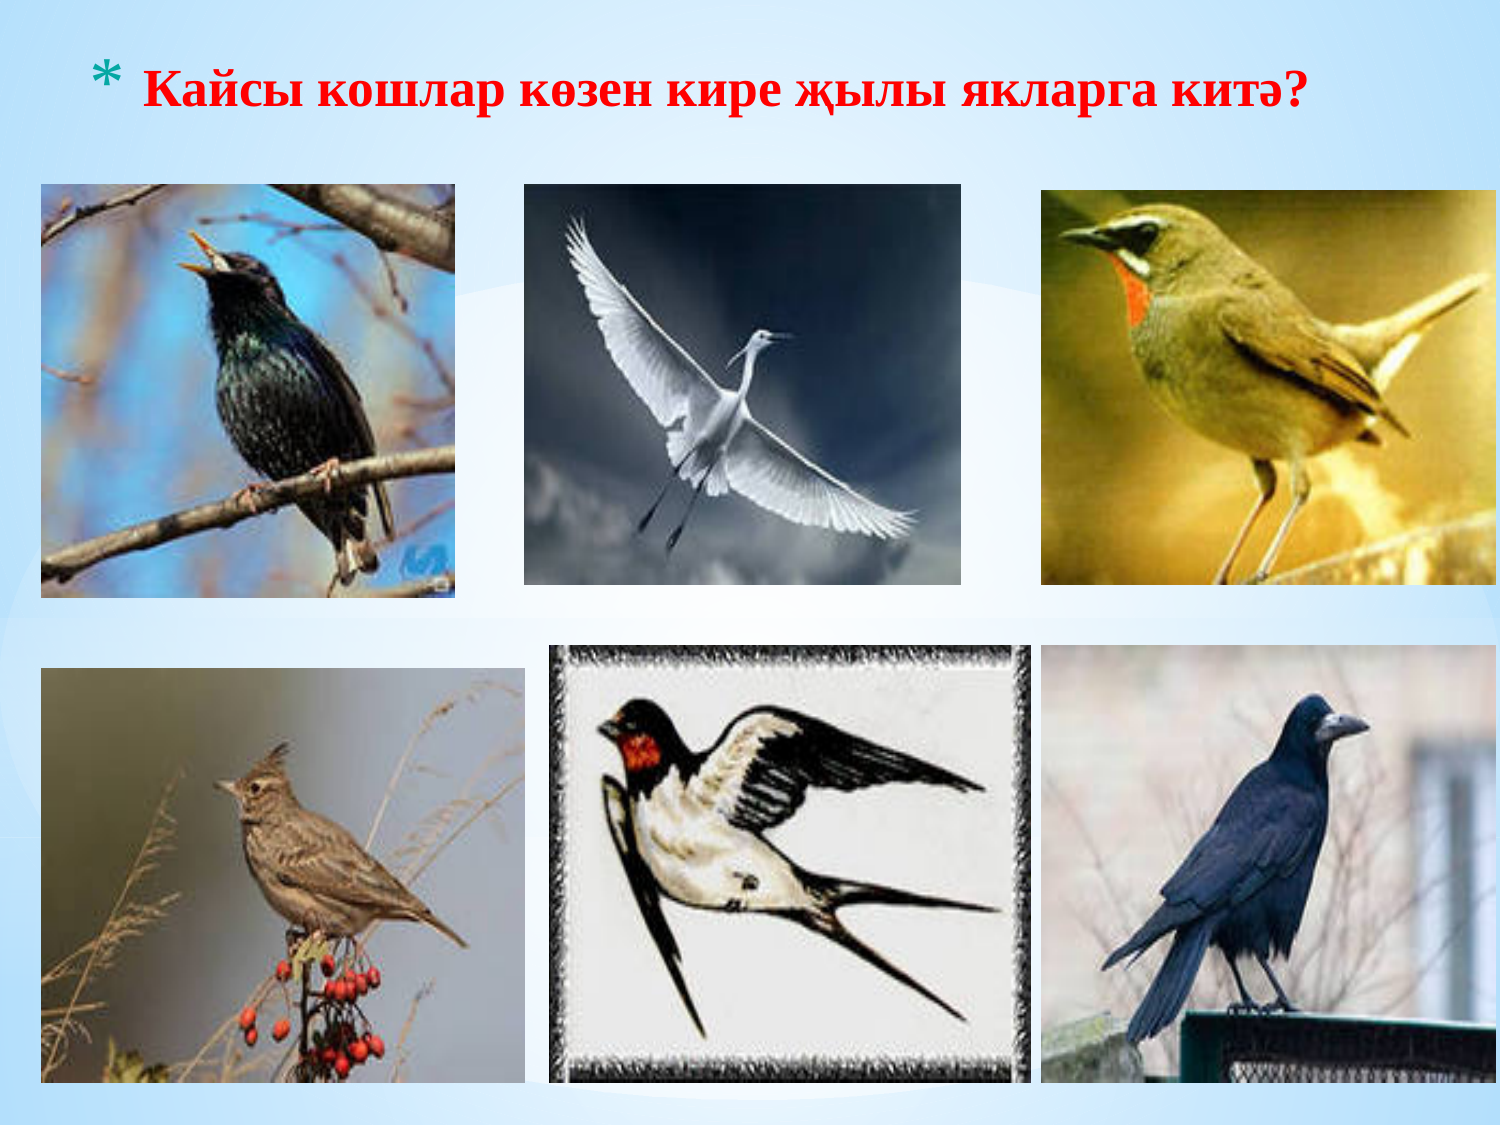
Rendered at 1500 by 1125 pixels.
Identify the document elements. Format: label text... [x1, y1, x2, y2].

picture [1041, 190, 1496, 585]
picture [523, 184, 961, 585]
picture [40, 668, 525, 1083]
title Кайсы кошлар көзен кире җылы якларга китә? [75, 45, 1425, 180]
picture [1041, 644, 1496, 1083]
picture [548, 644, 1031, 1083]
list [41, 184, 455, 599]
